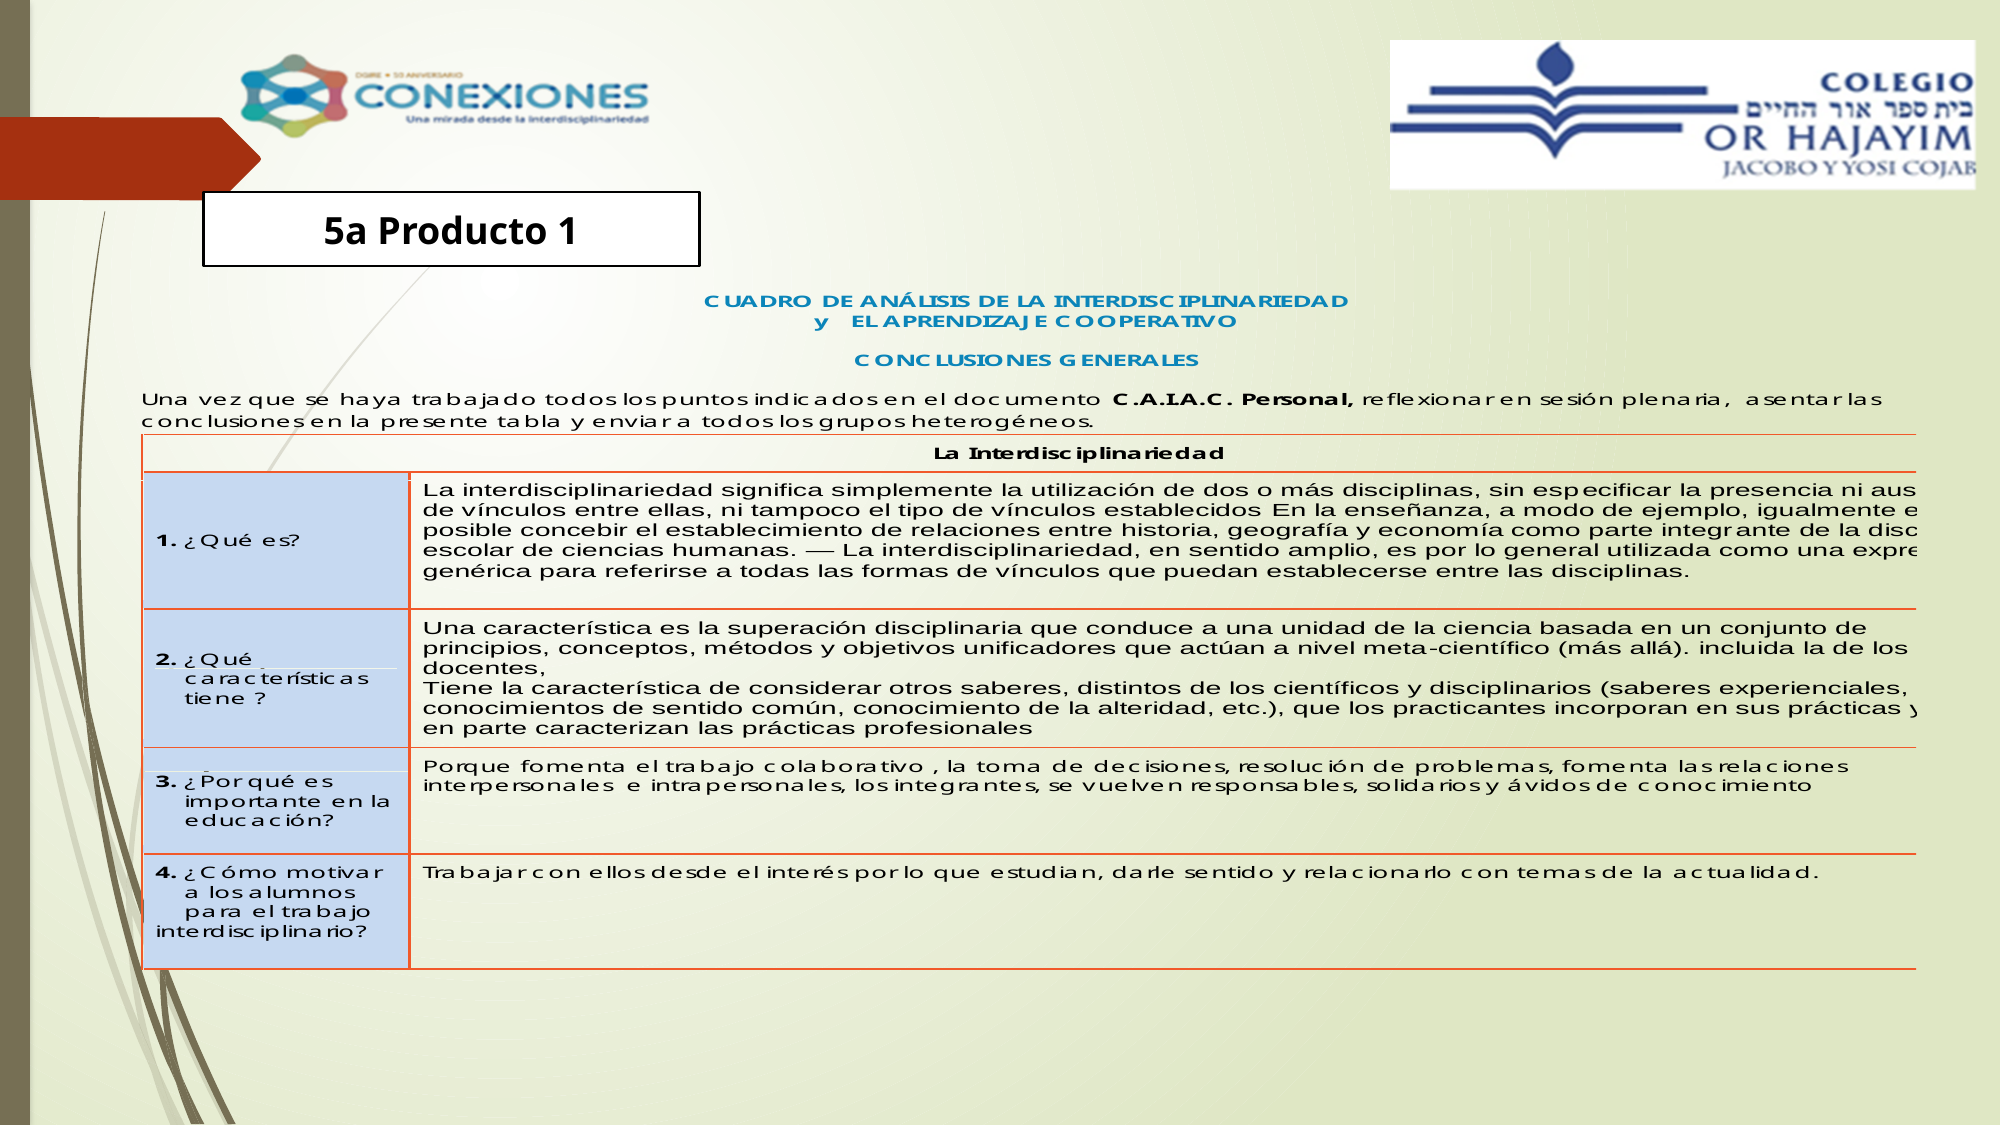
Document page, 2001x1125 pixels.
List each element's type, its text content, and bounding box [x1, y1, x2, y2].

picture [1390, 39, 1979, 193]
picture [203, 39, 669, 152]
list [136, 291, 1917, 971]
text_box 5a Producto 1 [202, 191, 701, 267]
